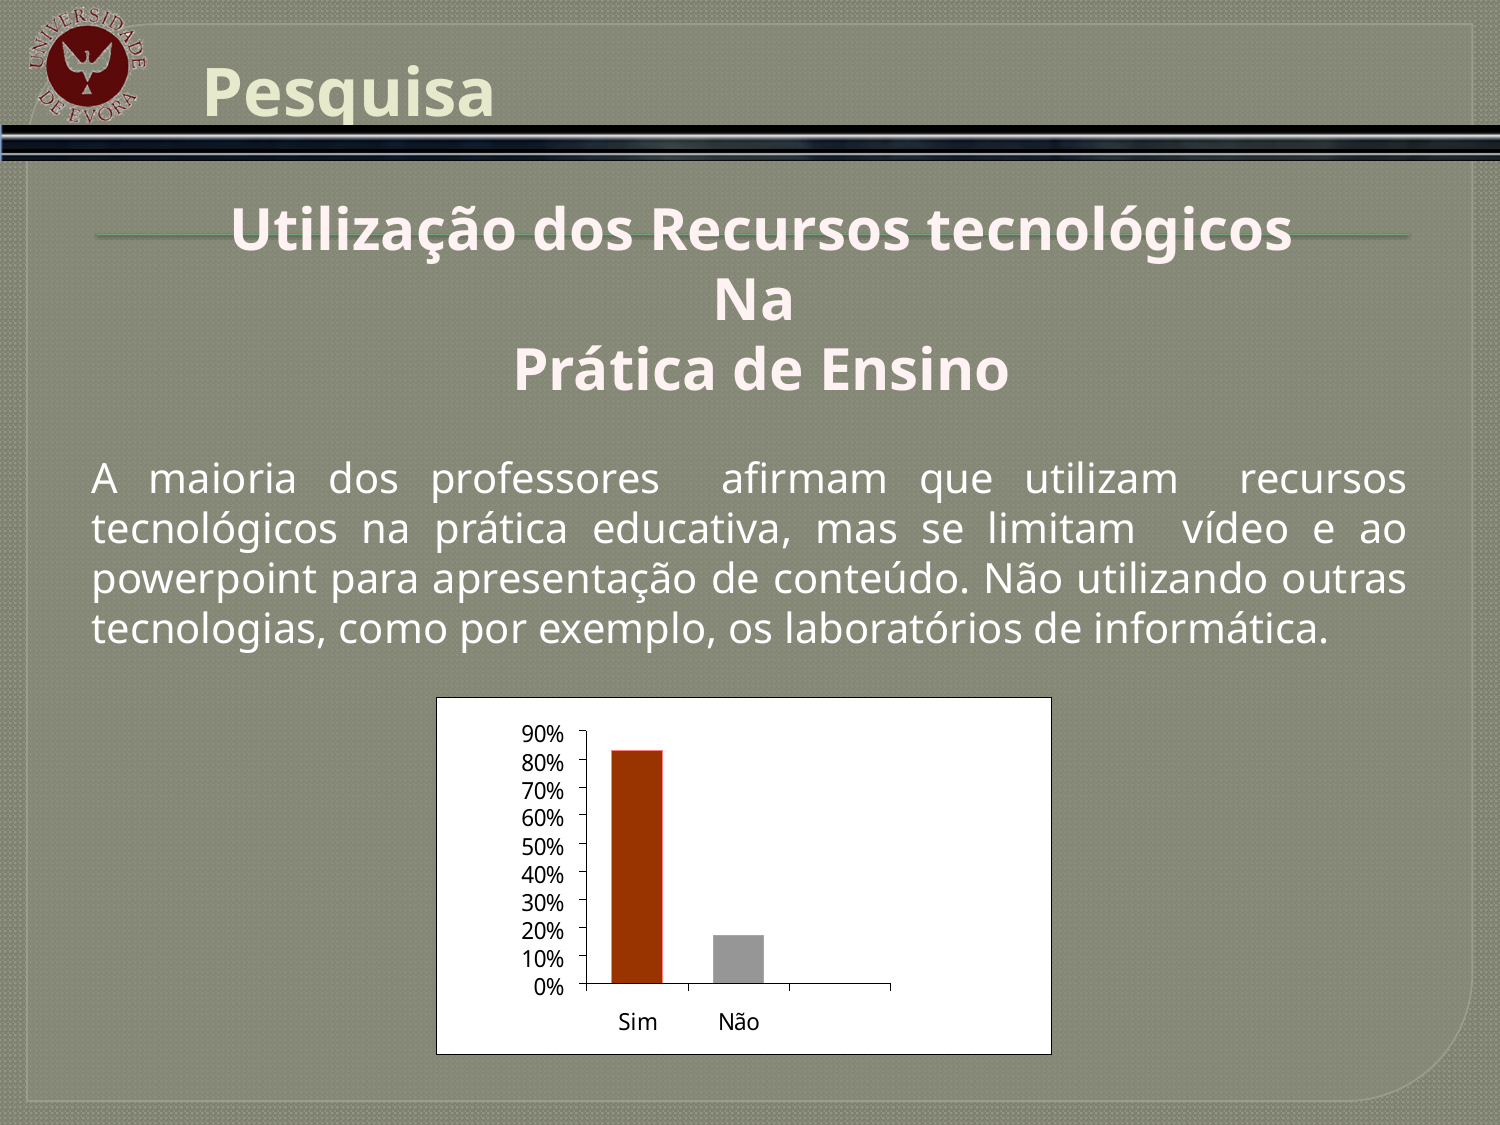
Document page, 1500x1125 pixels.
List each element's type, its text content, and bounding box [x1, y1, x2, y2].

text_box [0, 125, 1500, 162]
text_box Pesquisa [179, 41, 1010, 124]
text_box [430, 692, 1058, 1059]
picture [29, 6, 148, 123]
text_box A maioria dos professores afirmam que utilizam recursos tecnológicos na prática educativa, mas se limitam vídeo e ao powerpoint para apresentação de conteúdo. Não utilizando outras tecnologias, como por exemplo, os laboratórios de informática. [76, 444, 1424, 660]
text_box Utilização dos Recursos tecnológicos Na Prática de Ensino [135, 184, 1388, 444]
